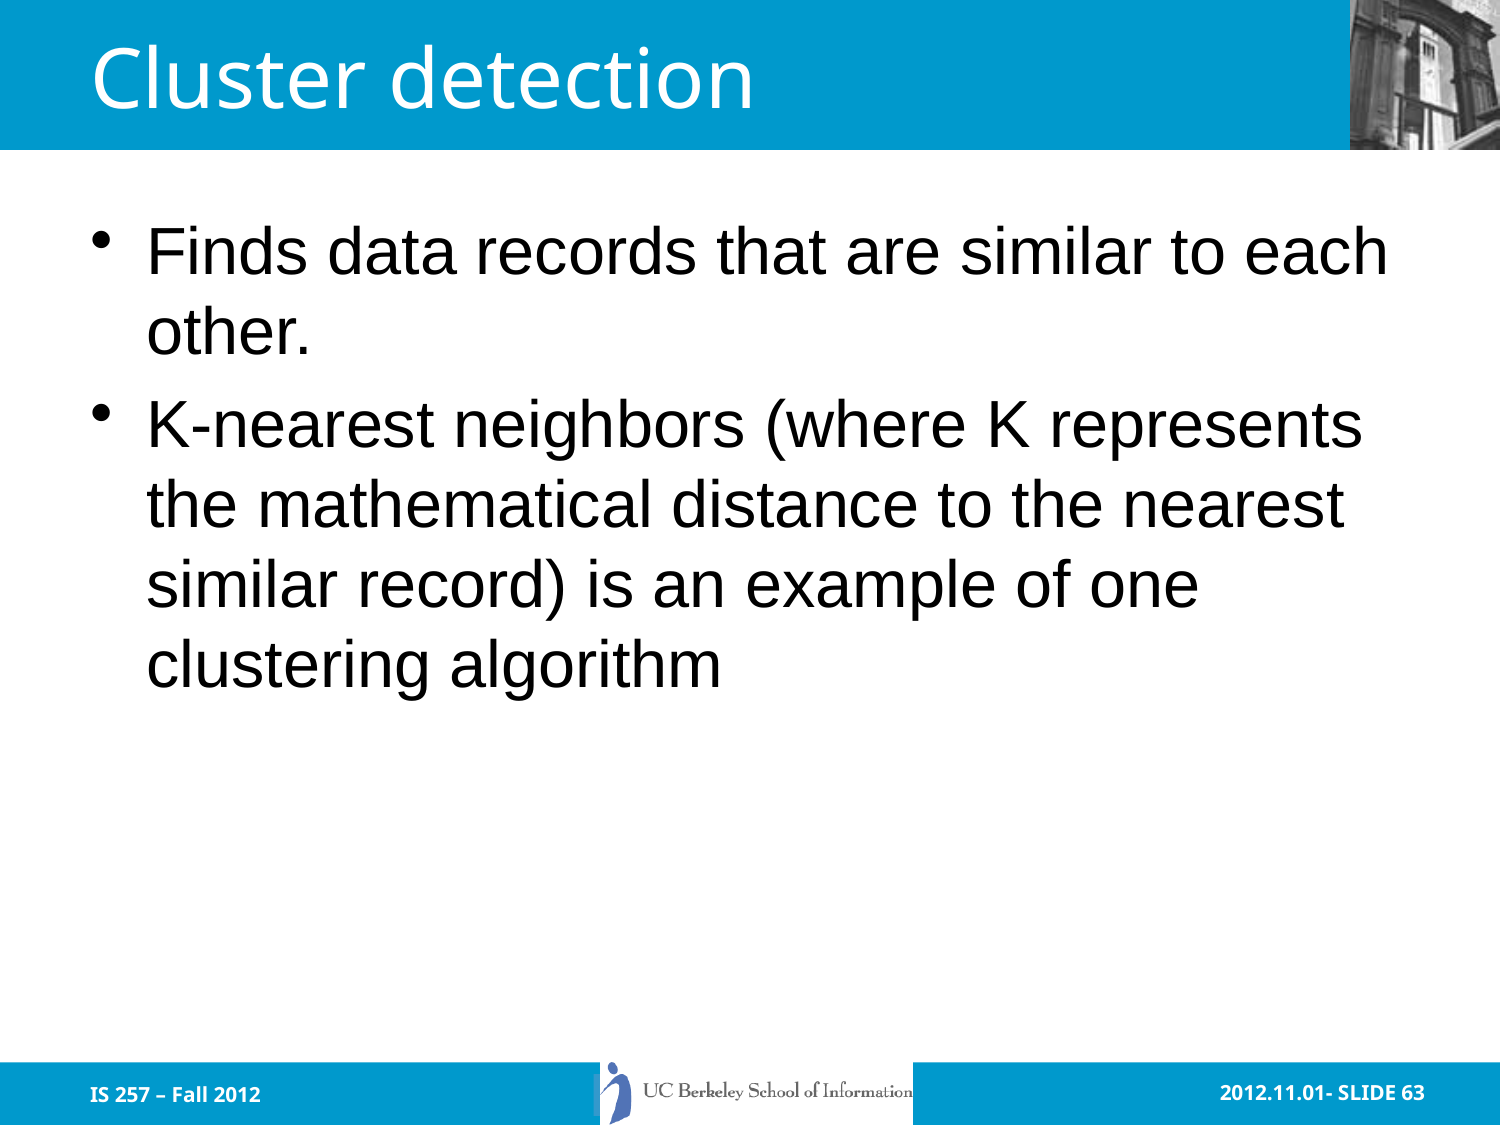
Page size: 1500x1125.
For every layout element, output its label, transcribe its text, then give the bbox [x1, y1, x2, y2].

list Finds data records that are similar to each other. K-nearest neighbors (where K represents the mathematical distance to the nearest similar record) is an example of one clustering algorithm [75, 200, 1425, 1013]
title Cluster detection [75, 0, 1350, 150]
picture [1351, 0, 1500, 150]
slide_number IS 257 – Fall 2012 [75, 1062, 388, 1125]
picture [594, 1062, 912, 1125]
